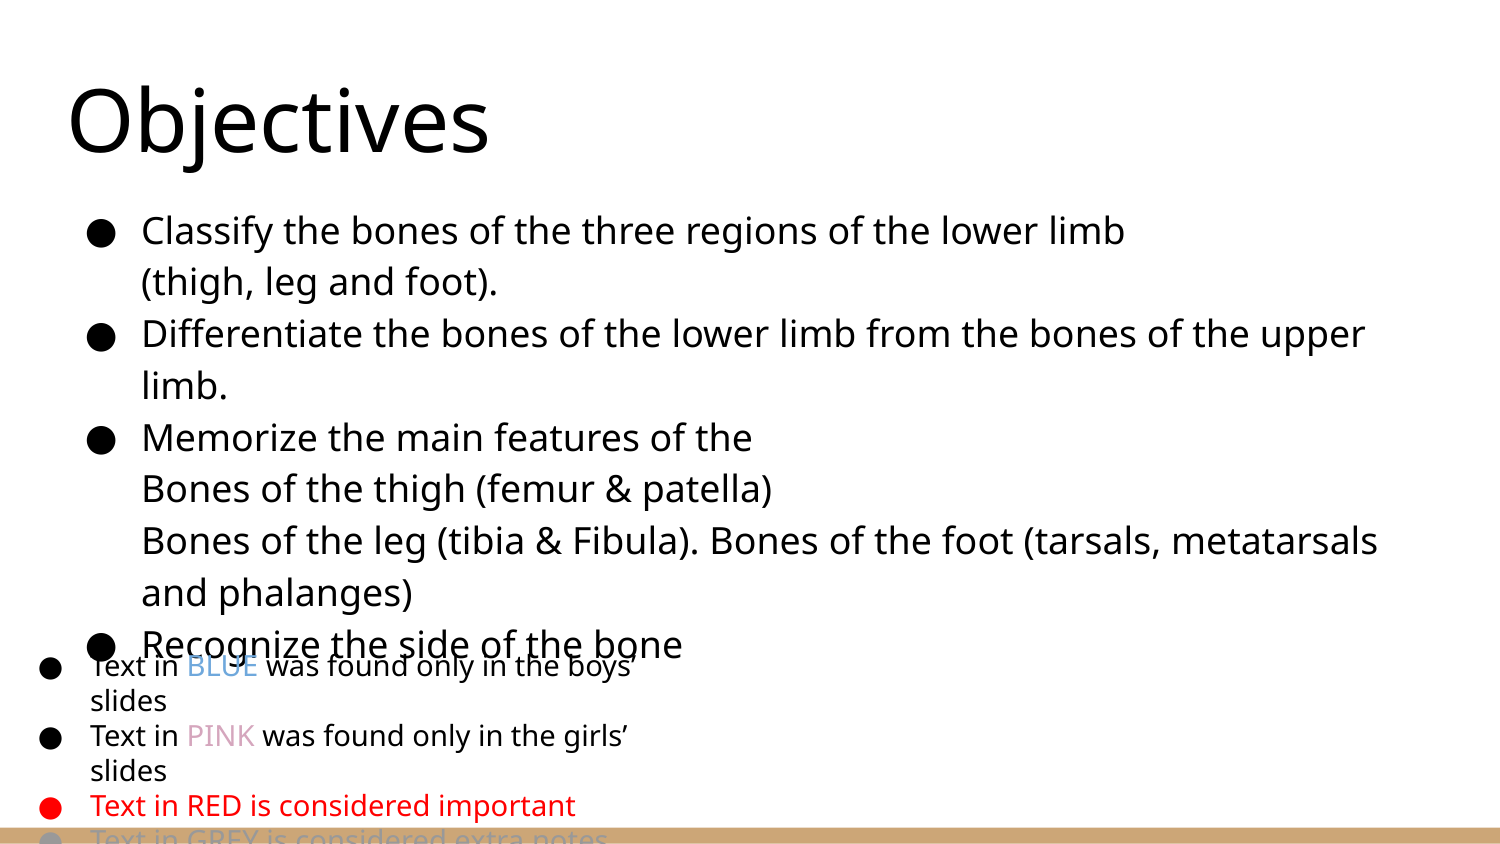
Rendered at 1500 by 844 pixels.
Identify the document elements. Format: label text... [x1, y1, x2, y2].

list Classify the bones of the three regions of the lower limb (thigh, leg and foot). Differentiate the bones of the lower limb from the bones of the upper limb. Memorize the main features of the Bones of the thigh (femur & patella) Bones of the leg (tibia & Fibula). Bones of the foot (tarsals, metatarsals and phalanges) Recognize the side of the bone [51, 185, 1449, 736]
text_box Text in BLUE was found only in the boys’ slides Text in PINK was found only in the girls’ slides Text in RED is considered important Text in GREY is considered extra notes [0, 641, 716, 844]
text_box Objectives [51, 48, 1449, 185]
